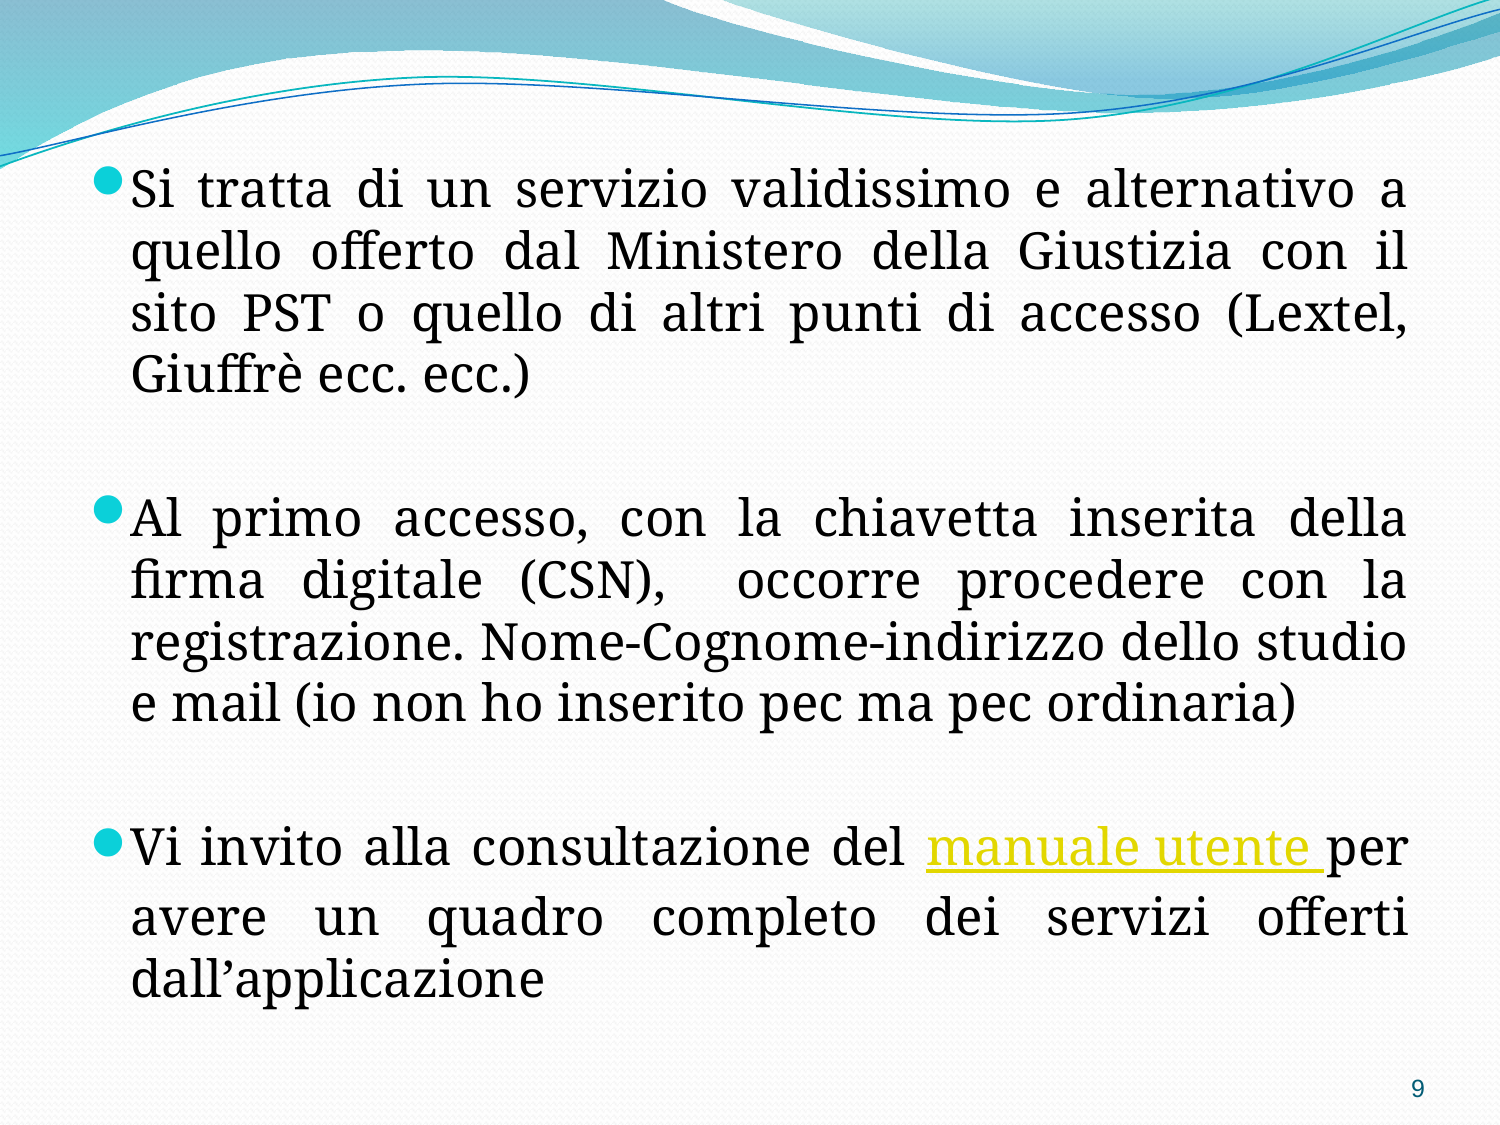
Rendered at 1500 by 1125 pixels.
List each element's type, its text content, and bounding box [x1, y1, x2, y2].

list Si tratta di un servizio validissimo e alternativo a quello offerto dal Ministero della Giustizia con il sito PST o quello di altri punti di accesso (Lextel, Giuffrè ecc. ecc.) Al primo accesso, con la chiavetta inserita della firma digitale (CSN), occorre procedere con la registrazione. Nome-Cognome-indirizzo dello studio e mail (io non ho inserito pec ma pec ordinaria) Vi invito alla consultazione del manuale utente per avere un quadro completo dei servizi offerti dall’applicazione [75, 149, 1425, 1038]
slide_number 9 [1299, 1042, 1425, 1103]
